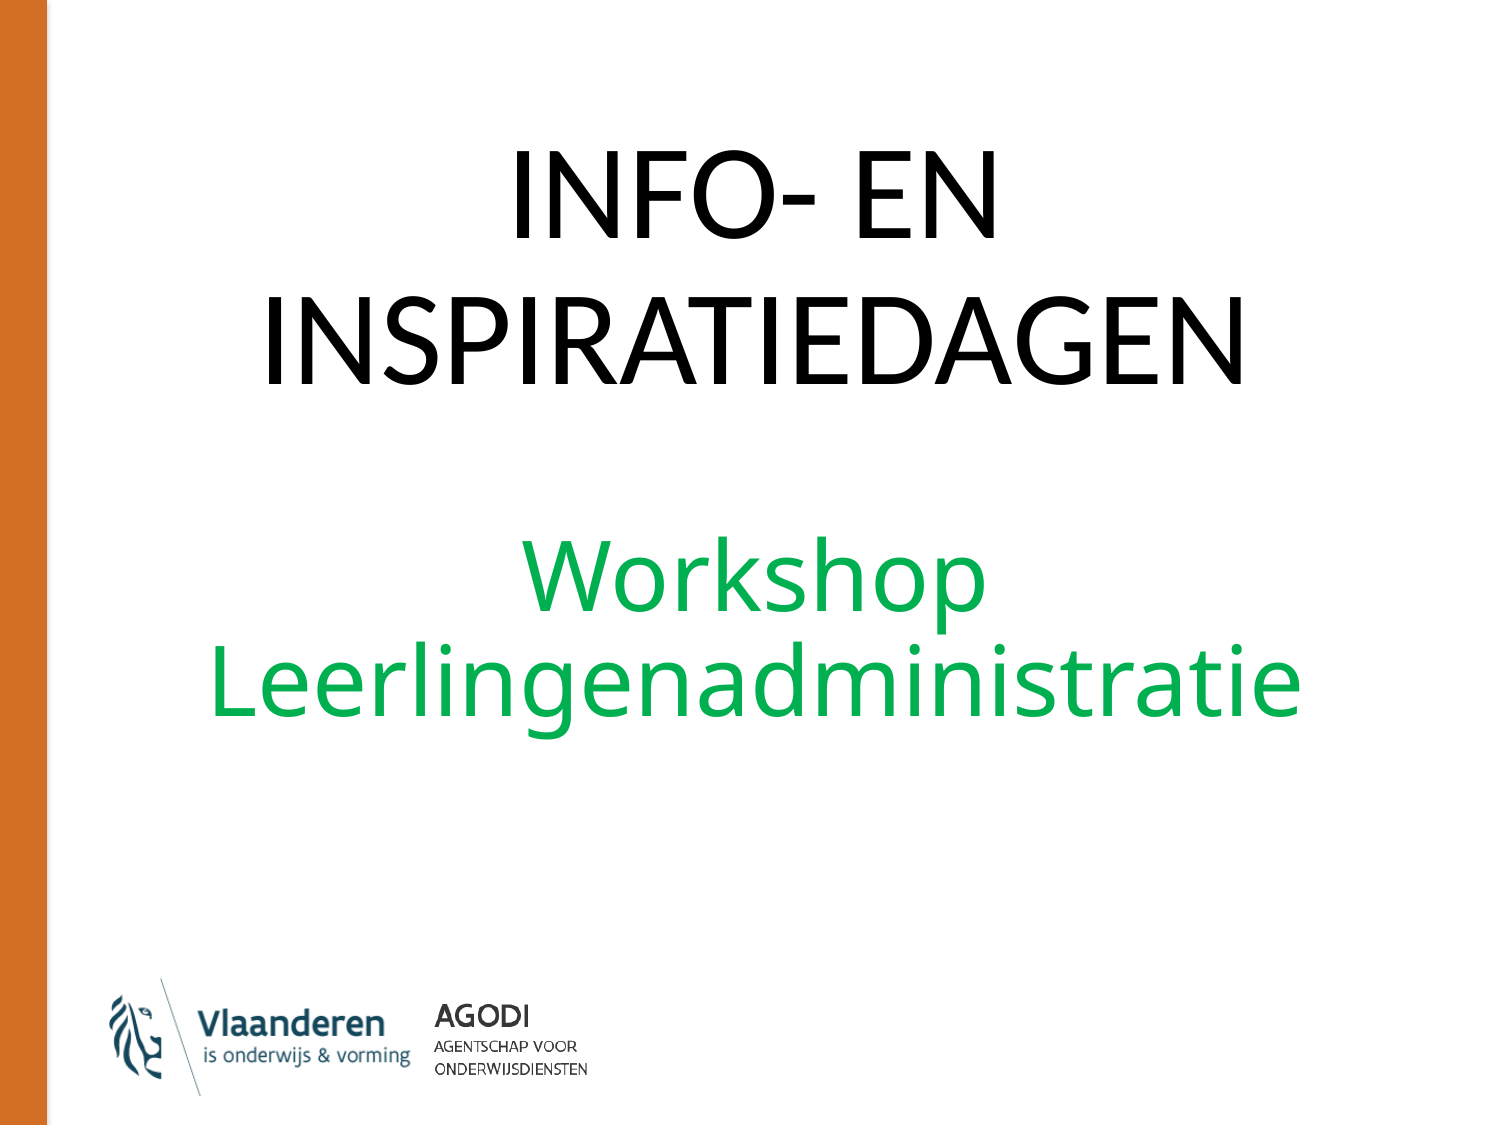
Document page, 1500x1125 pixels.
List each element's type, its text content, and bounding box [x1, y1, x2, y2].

picture [418, 986, 773, 1105]
list INFO- EN INSPIRATIEDAGEN Workshop Leerlingenadministratie [147, 113, 1365, 976]
